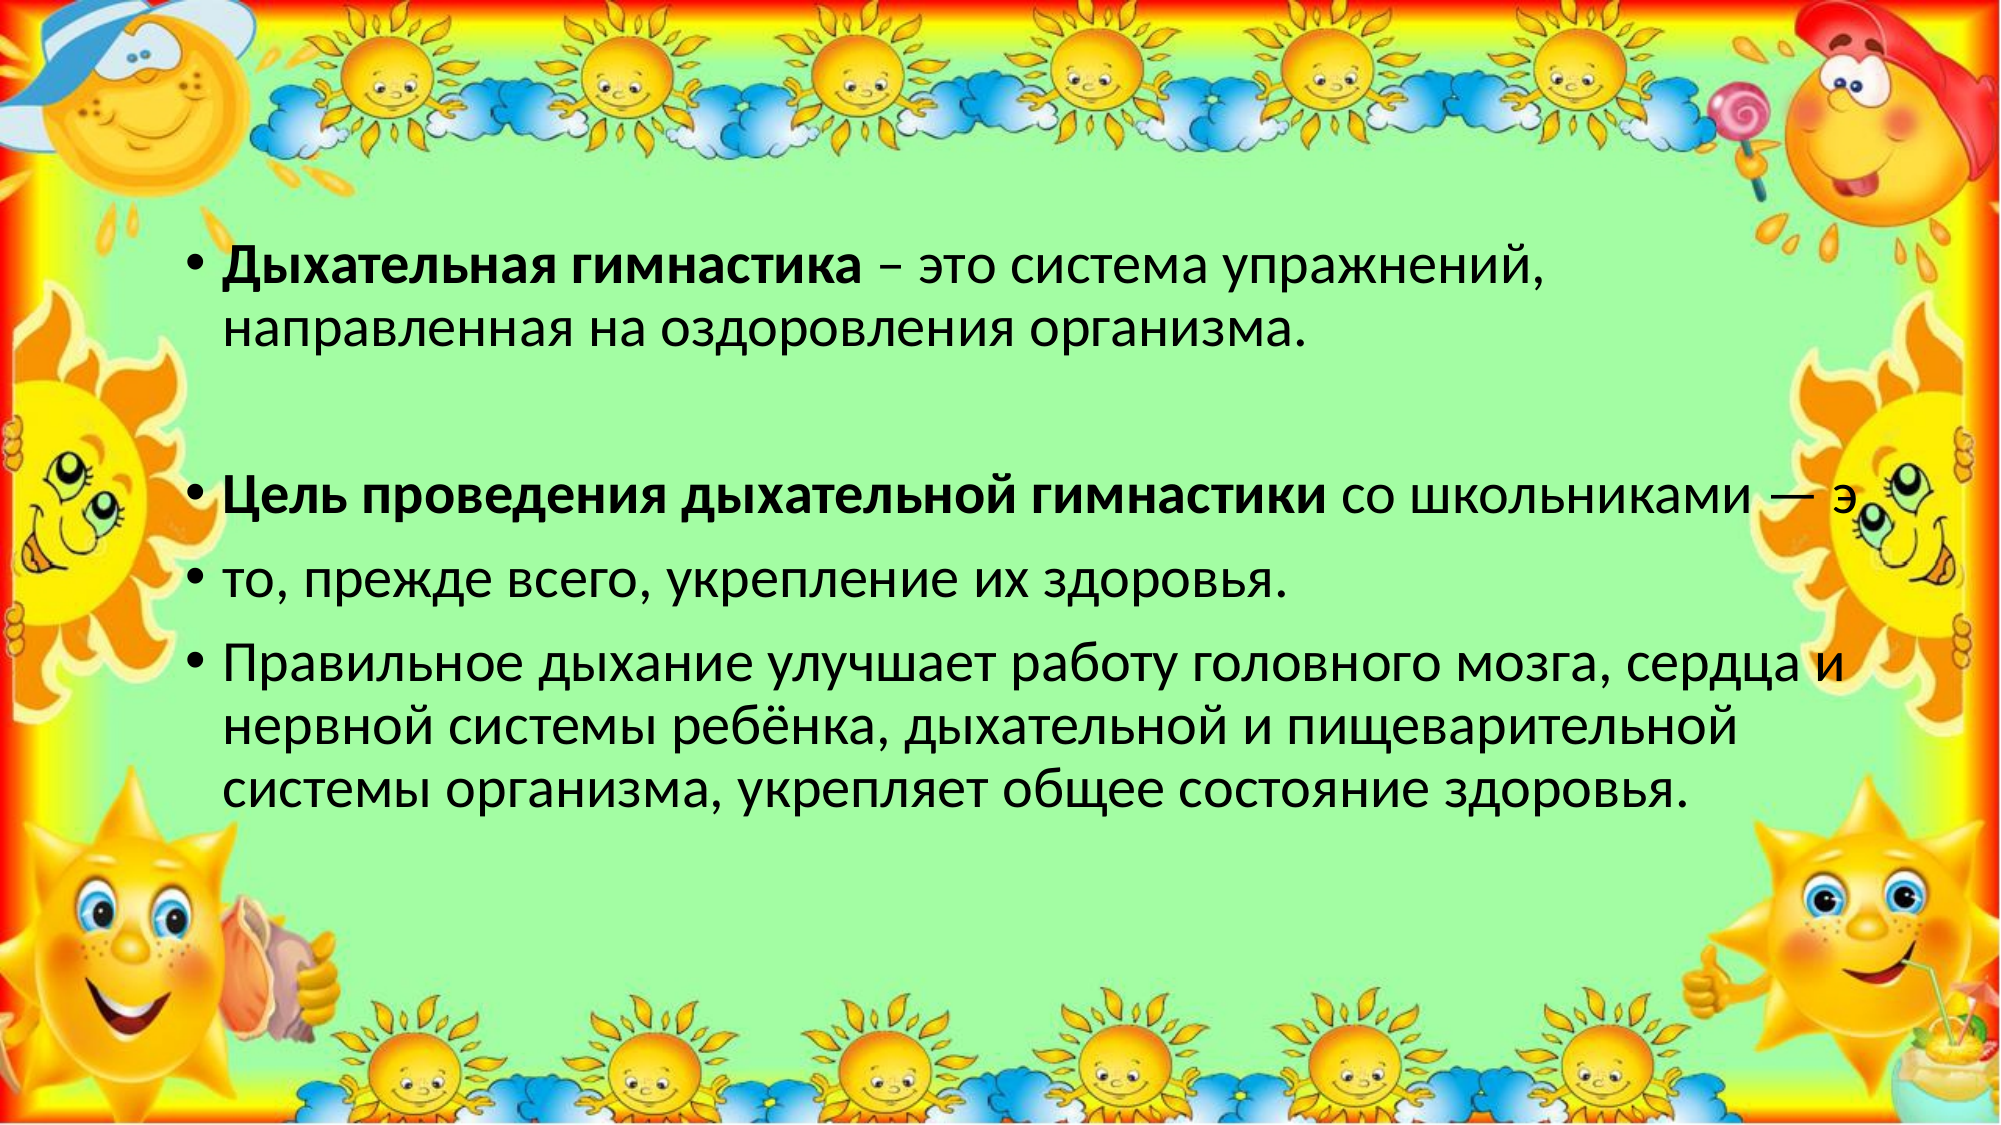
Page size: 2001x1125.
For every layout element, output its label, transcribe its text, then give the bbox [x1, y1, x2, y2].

picture [0, 0, 2001, 1125]
list Дыхательная гимнастика – это система упражнений, направленная на оздоровления организма. Цель проведения дыхательной гимнастики со школьниками — э то, прежде всего, укрепление их здоровья. Правильное дыхание улучшает работу головного мозга, сердца и нервной системы ребёнка, дыхательной и пищеварительной системы организма, укрепляет общее состояние здоровья. [170, 225, 1896, 1046]
